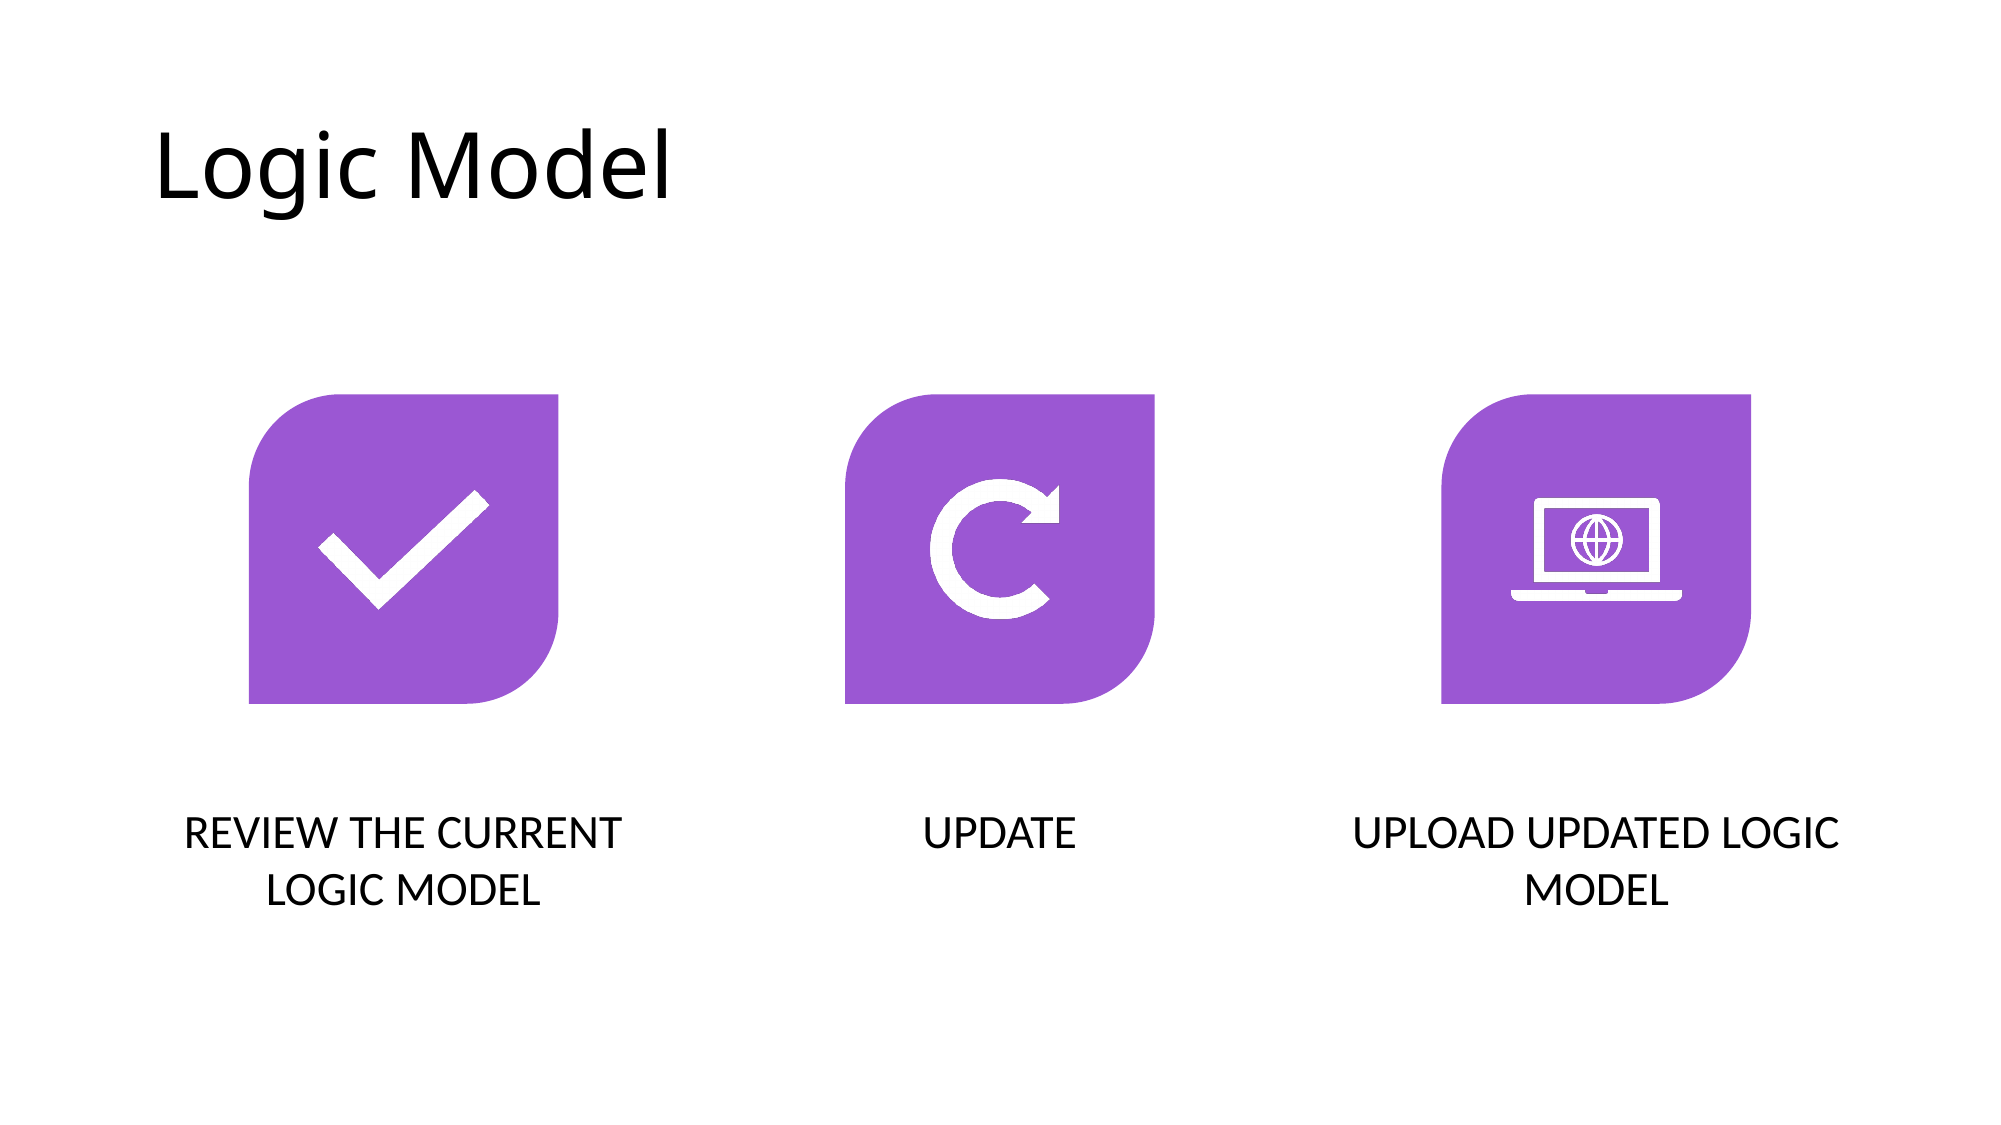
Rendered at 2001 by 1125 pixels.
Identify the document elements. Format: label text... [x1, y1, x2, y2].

title Logic Model [137, 59, 1863, 278]
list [137, 299, 1863, 1014]
